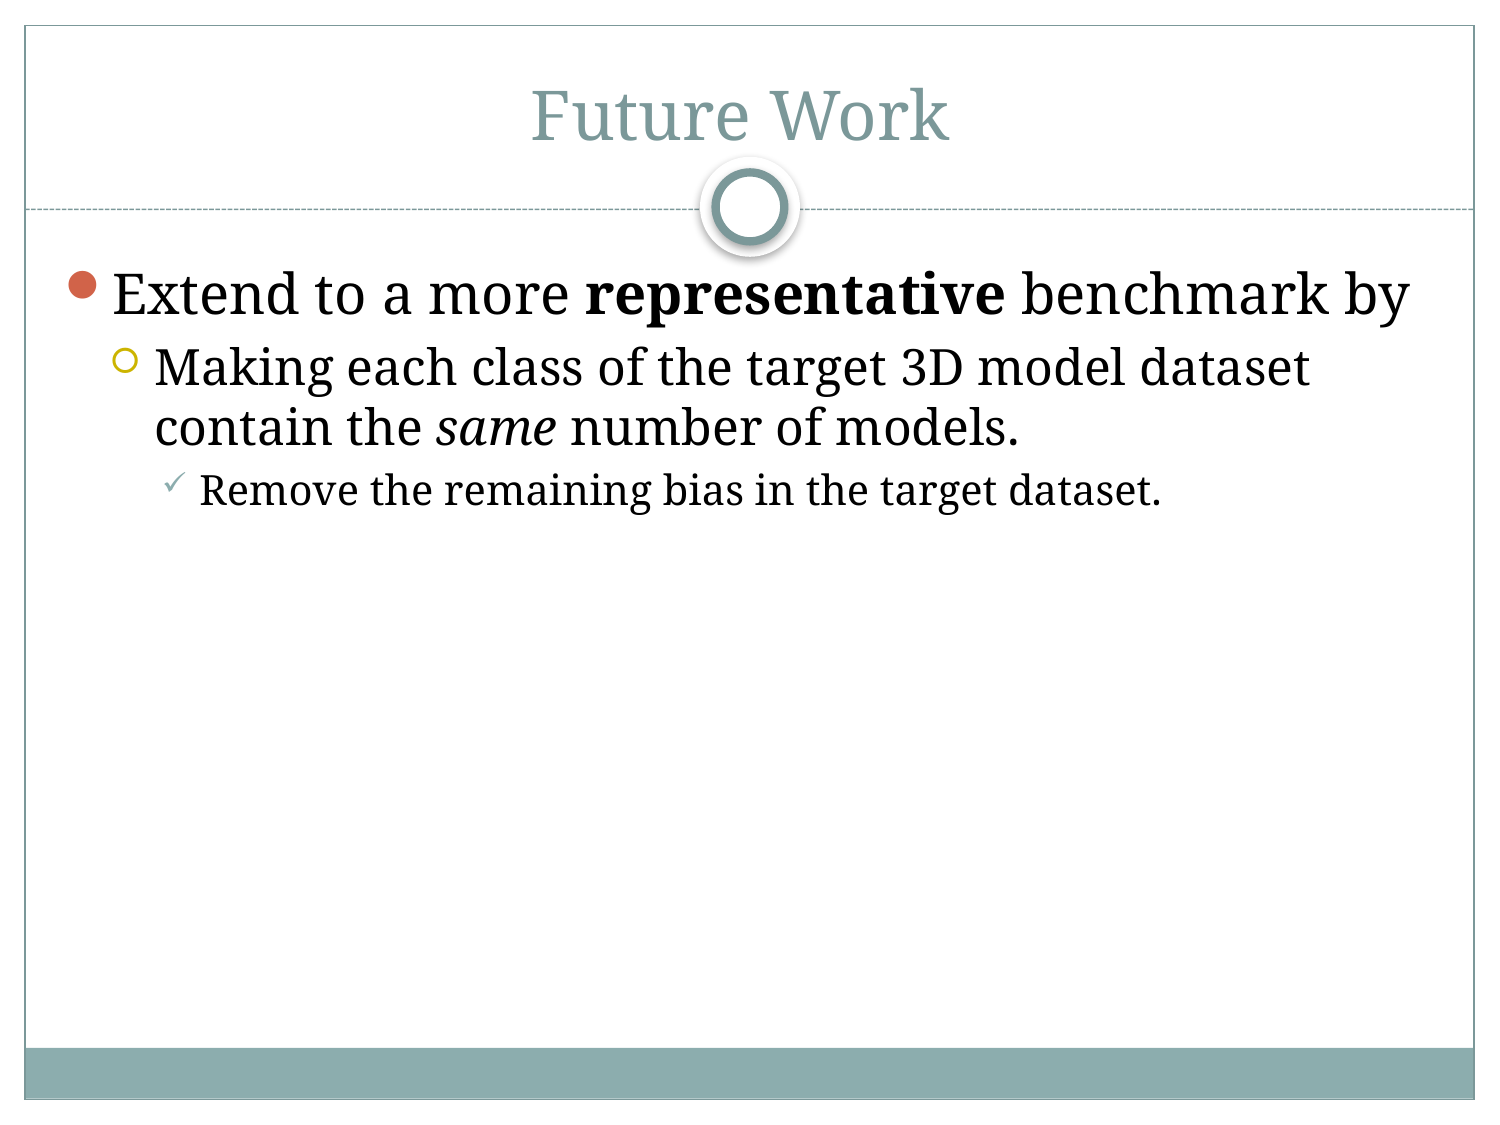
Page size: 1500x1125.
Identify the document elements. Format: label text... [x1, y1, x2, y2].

list Extend to a more representative benchmark by Making each class of the target 3D model dataset contain the same number of models. Remove the remaining bias in the target dataset. [49, 250, 1445, 1001]
title Future Work [49, 37, 1450, 163]
